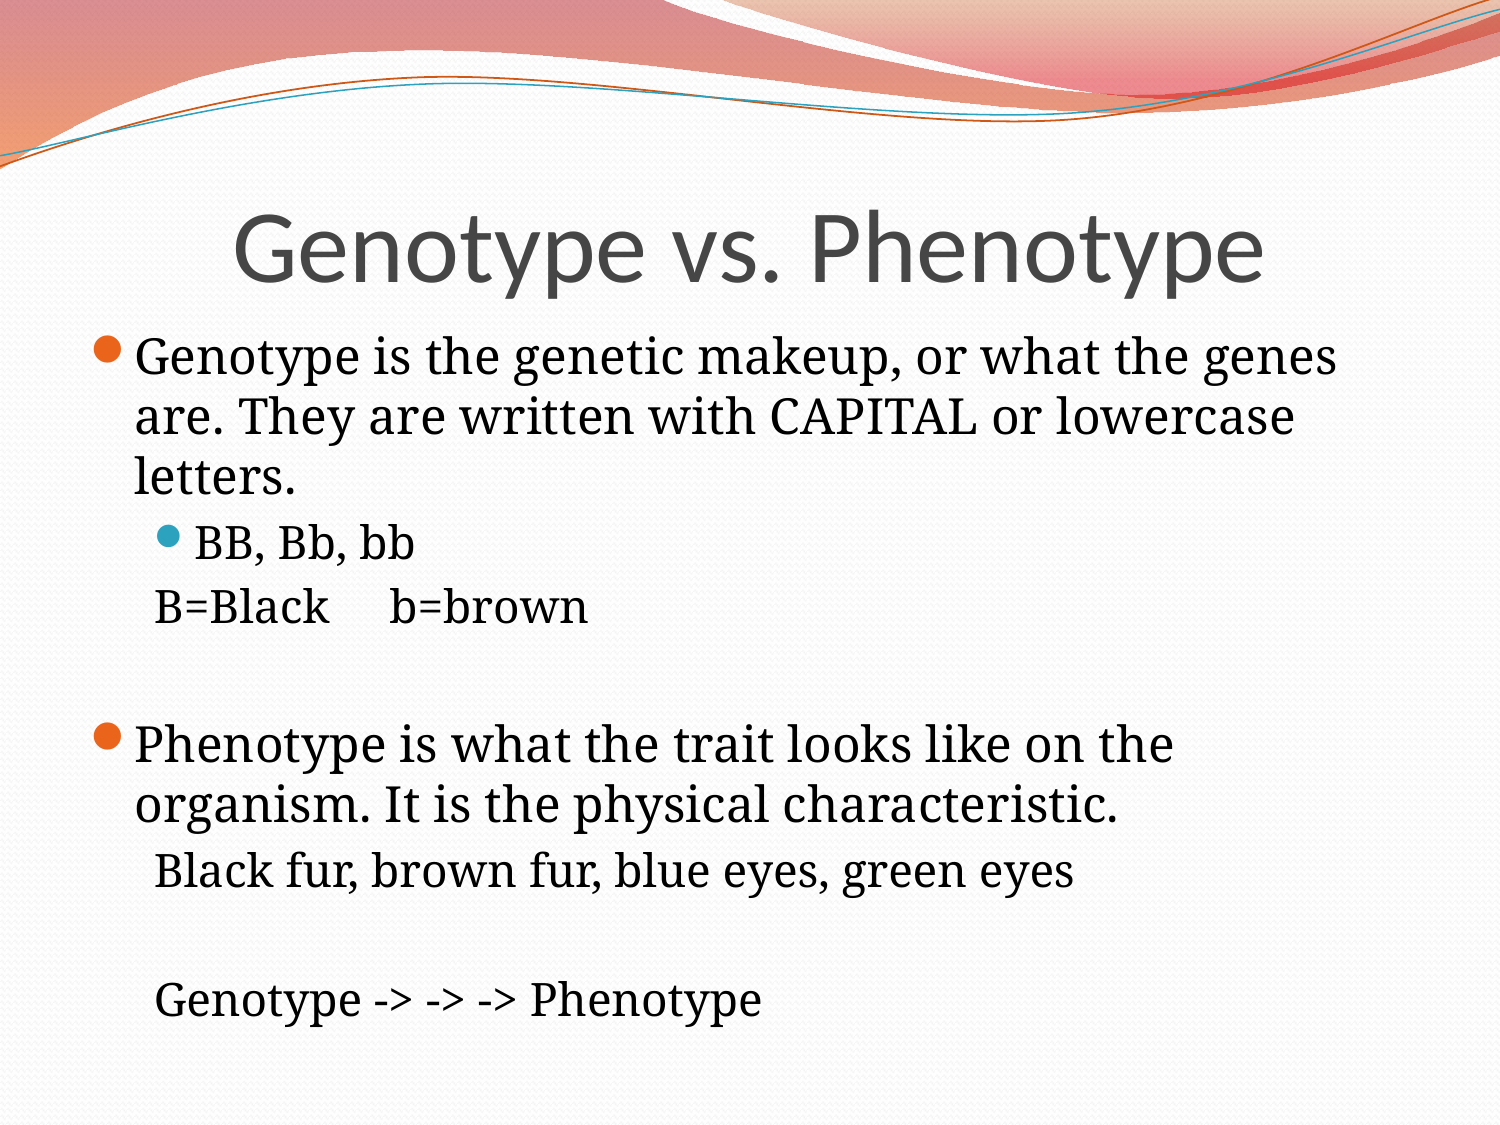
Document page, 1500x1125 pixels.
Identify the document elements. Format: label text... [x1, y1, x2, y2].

list Genotype is the genetic makeup, or what the genes are. They are written with CAPITAL or lowercase letters. BB, Bb, bb B=Black b=brown Phenotype is what the trait looks like on the organism. It is the physical characteristic. Black fur, brown fur, blue eyes, green eyes Genotype -> -> -> Phenotype [75, 317, 1425, 1038]
title Genotype vs. Phenotype [75, 115, 1425, 303]
